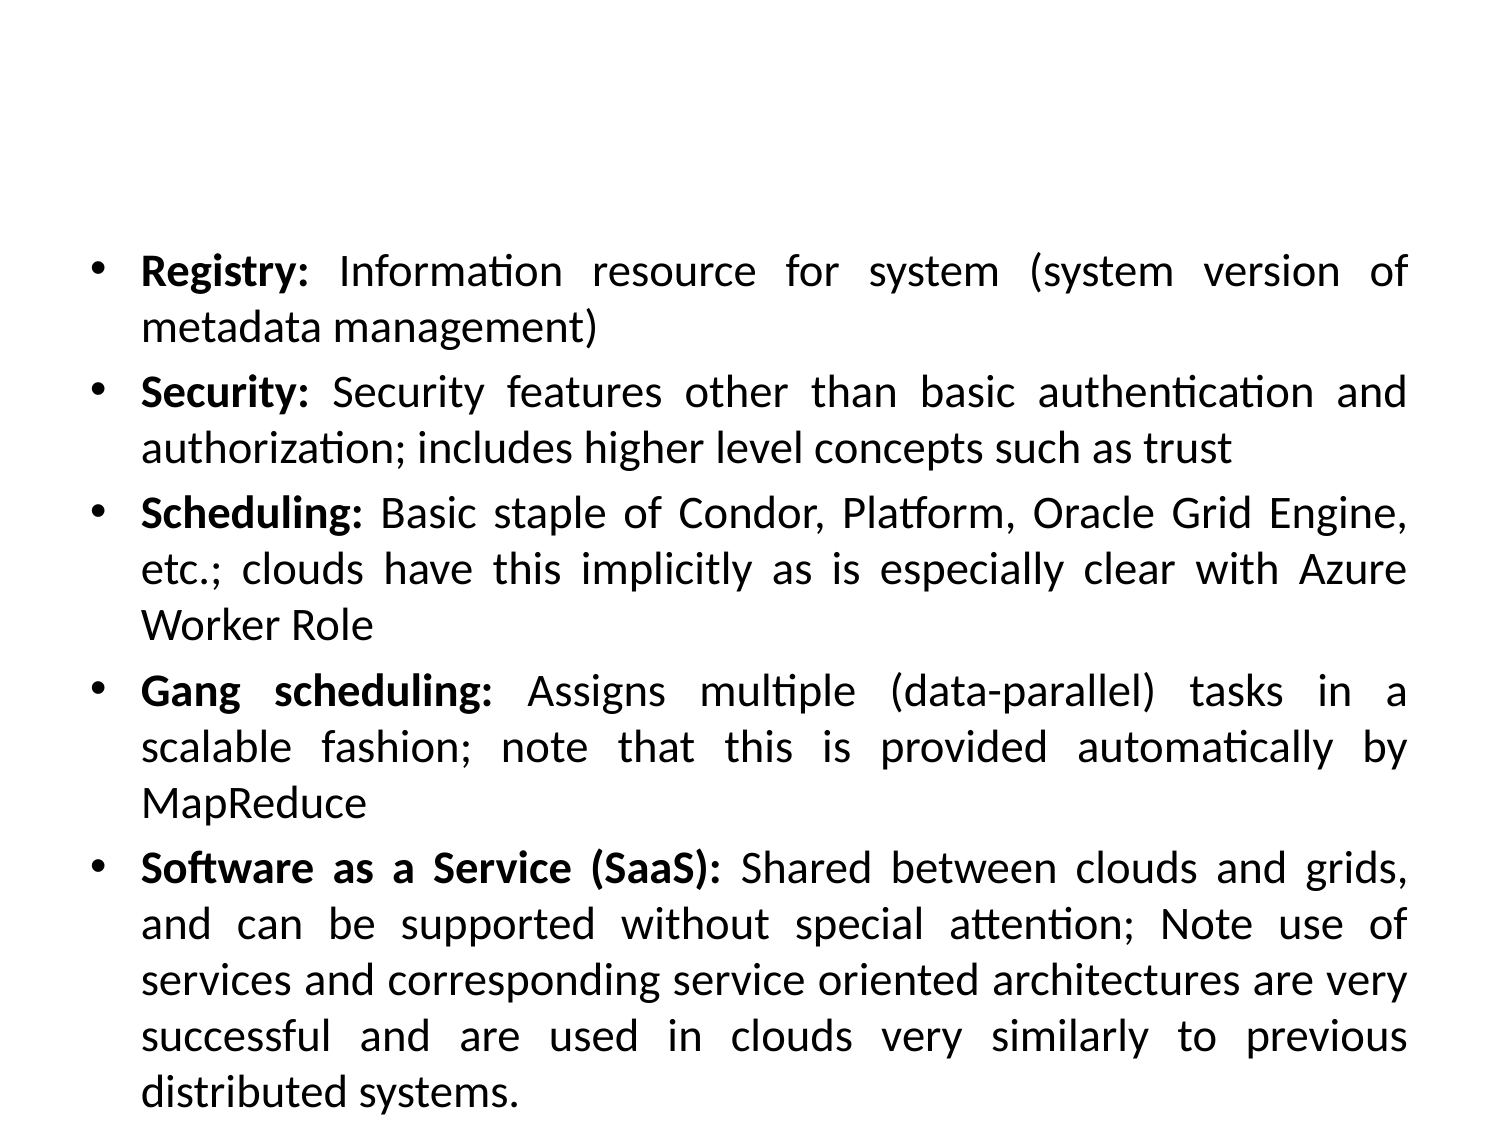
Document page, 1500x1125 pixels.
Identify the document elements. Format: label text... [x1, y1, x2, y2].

list Registry: Information resource for system (system version of metadata management) Security: Security features other than basic authentication and authorization; includes higher level concepts such as trust Scheduling: Basic staple of Condor, Platform, Oracle Grid Engine, etc.; clouds have this implicitly as is especially clear with Azure Worker Role Gang scheduling: Assigns multiple (data-parallel) tasks in a scalable fashion; note that this is provided automatically by MapReduce Software as a Service (SaaS): Shared between clouds and grids, and can be supported without special attention; Note use of services and corresponding service oriented architectures are very successful and are used in clouds very similarly to previous distributed systems. [75, 231, 1425, 1125]
